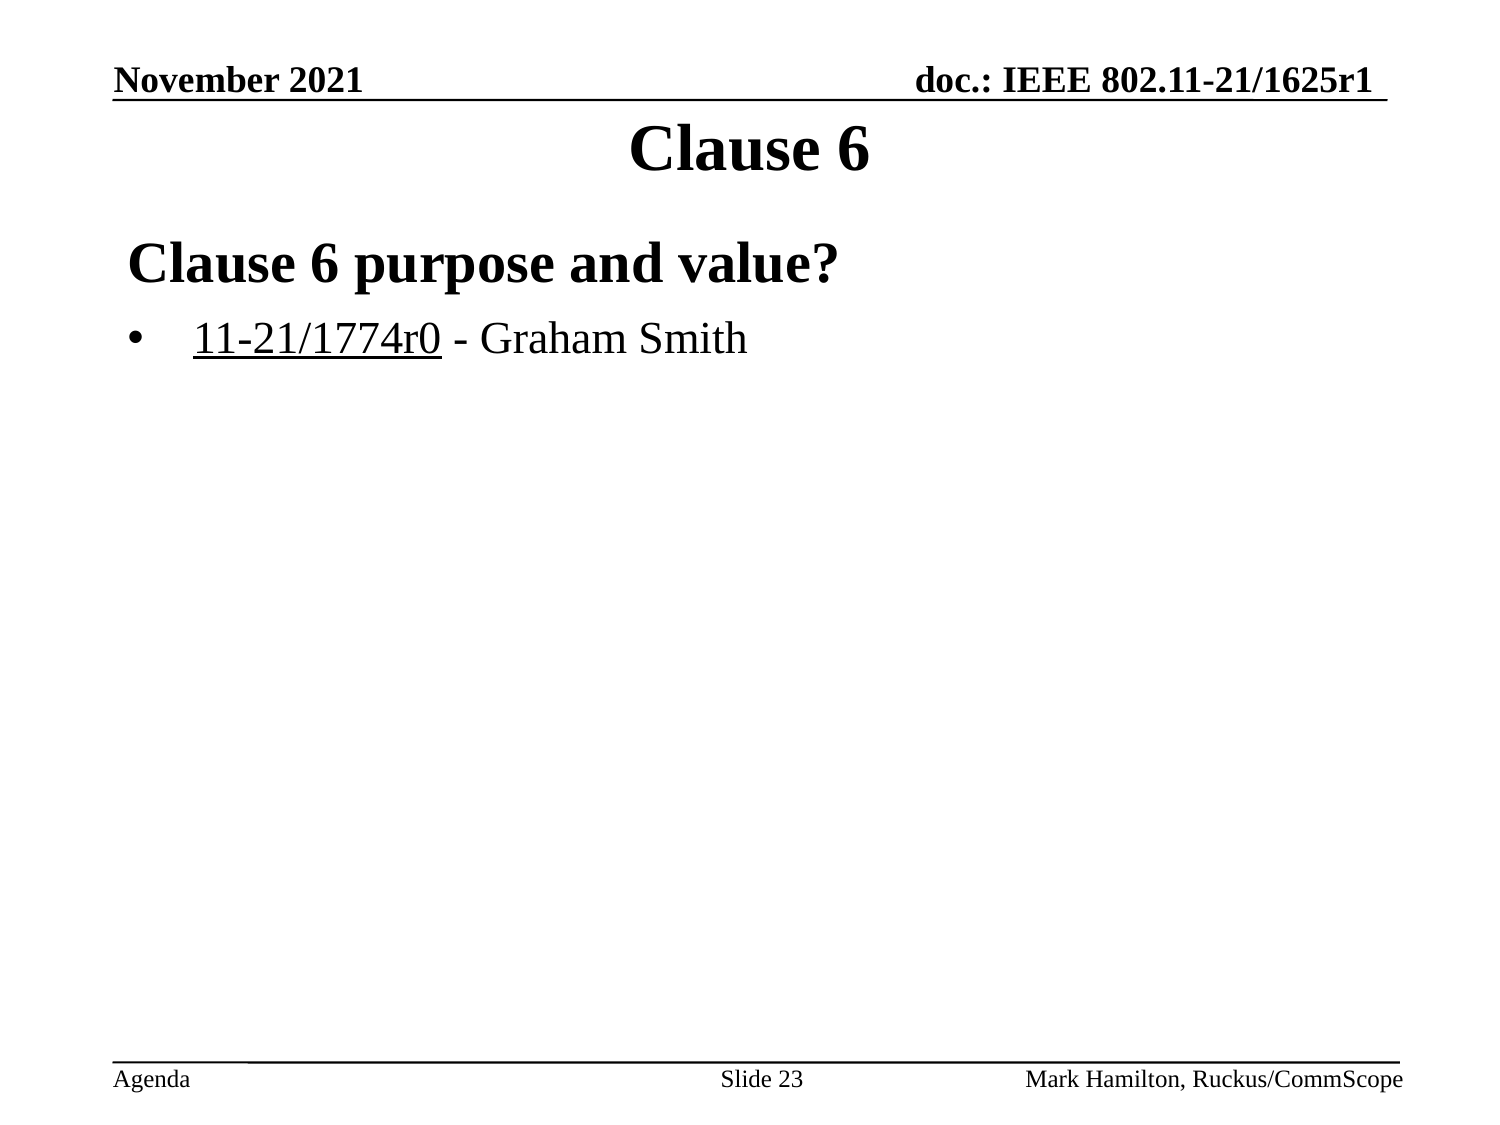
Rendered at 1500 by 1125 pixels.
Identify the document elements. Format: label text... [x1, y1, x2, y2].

list Clause 6 purpose and value? 11-21/1774r0 - Graham Smith [112, 224, 1363, 1050]
title Clause 6 [112, 99, 1388, 188]
